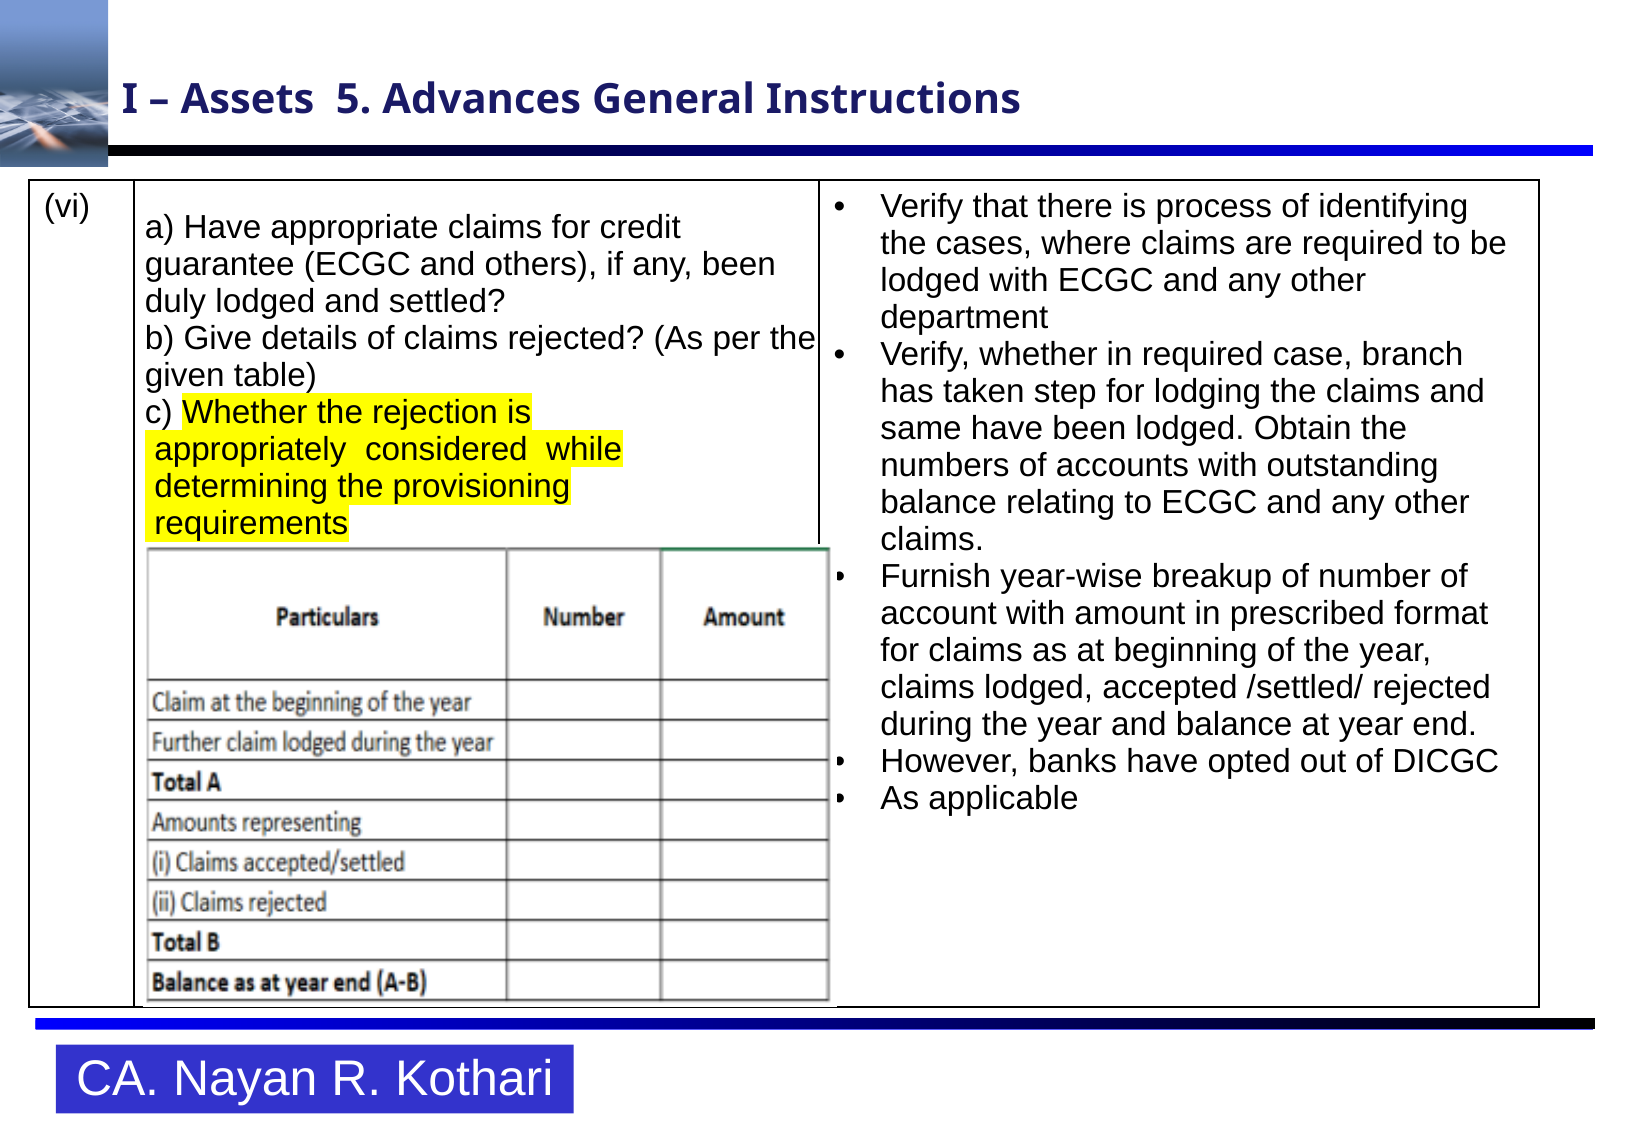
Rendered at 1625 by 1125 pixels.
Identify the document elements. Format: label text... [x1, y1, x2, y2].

table_header Verify that there is process of identifying the cases, where claims are required to be lodged with ECGC and any other department Verify, whether in required case, branch has taken step for lodging the claims and same have been lodged. Obtain the numbers of accounts with outstanding balance relating to ECGC and any other claims. Furnish year-wise breakup of number of account with amount in prescribed format for claims as at beginning of the year, claims lodged, accepted /settled/ rejected during the year and balance at year end. However, banks have opted out of DICGC As applicable [820, 181, 1538, 1006]
picture [0, 0, 106, 167]
picture [143, 544, 837, 1007]
table_header a) Have appropriate claims for credit guarantee (ECGC and others), if any, been duly lodged and settled? b) Give details of claims rejected? (As per the given table) c) Whether the rejection is appropriately considered while determining the provisioning requirements [135, 181, 818, 1006]
title I – Assets 5. Advances General Instructions [106, 0, 1594, 180]
table_header (vi) [30, 181, 133, 1006]
